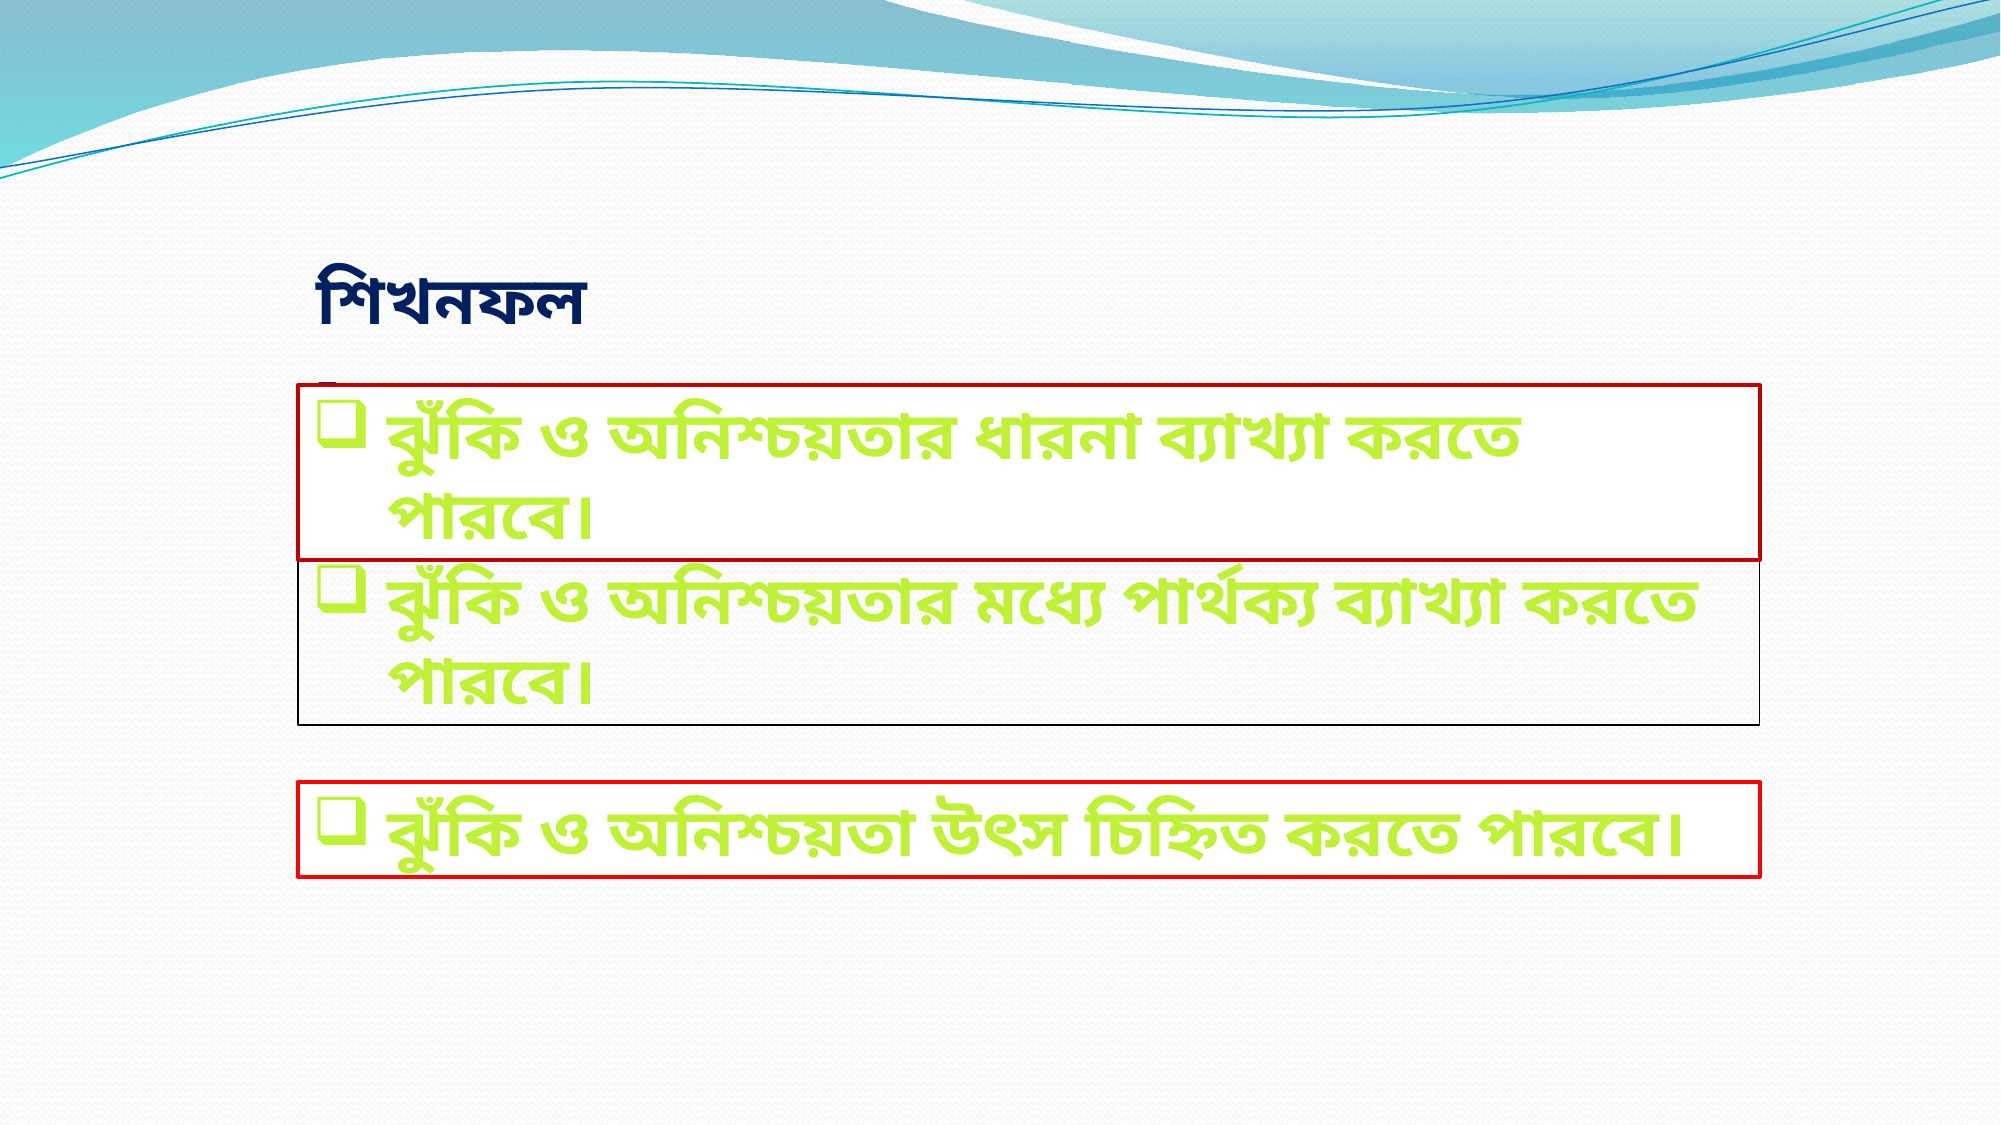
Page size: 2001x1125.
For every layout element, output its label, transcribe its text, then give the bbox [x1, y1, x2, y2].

text_box ঝুঁকি ও অনিশ্চয়তার মধ্যে পার্থক্য ব্যাখ্যা করতে পারবে। [297, 562, 1760, 725]
text_box শিখনফল- [302, 250, 618, 383]
text_box ঝুঁকি ও অনিশ্চয়তার ধারনা ব্যাখ্যা করতে পারবে। [296, 383, 1762, 562]
text_box ঝুঁকি ও অনিশ্চয়তা উৎস চিহ্নিত করতে পারবে। [296, 780, 1762, 879]
